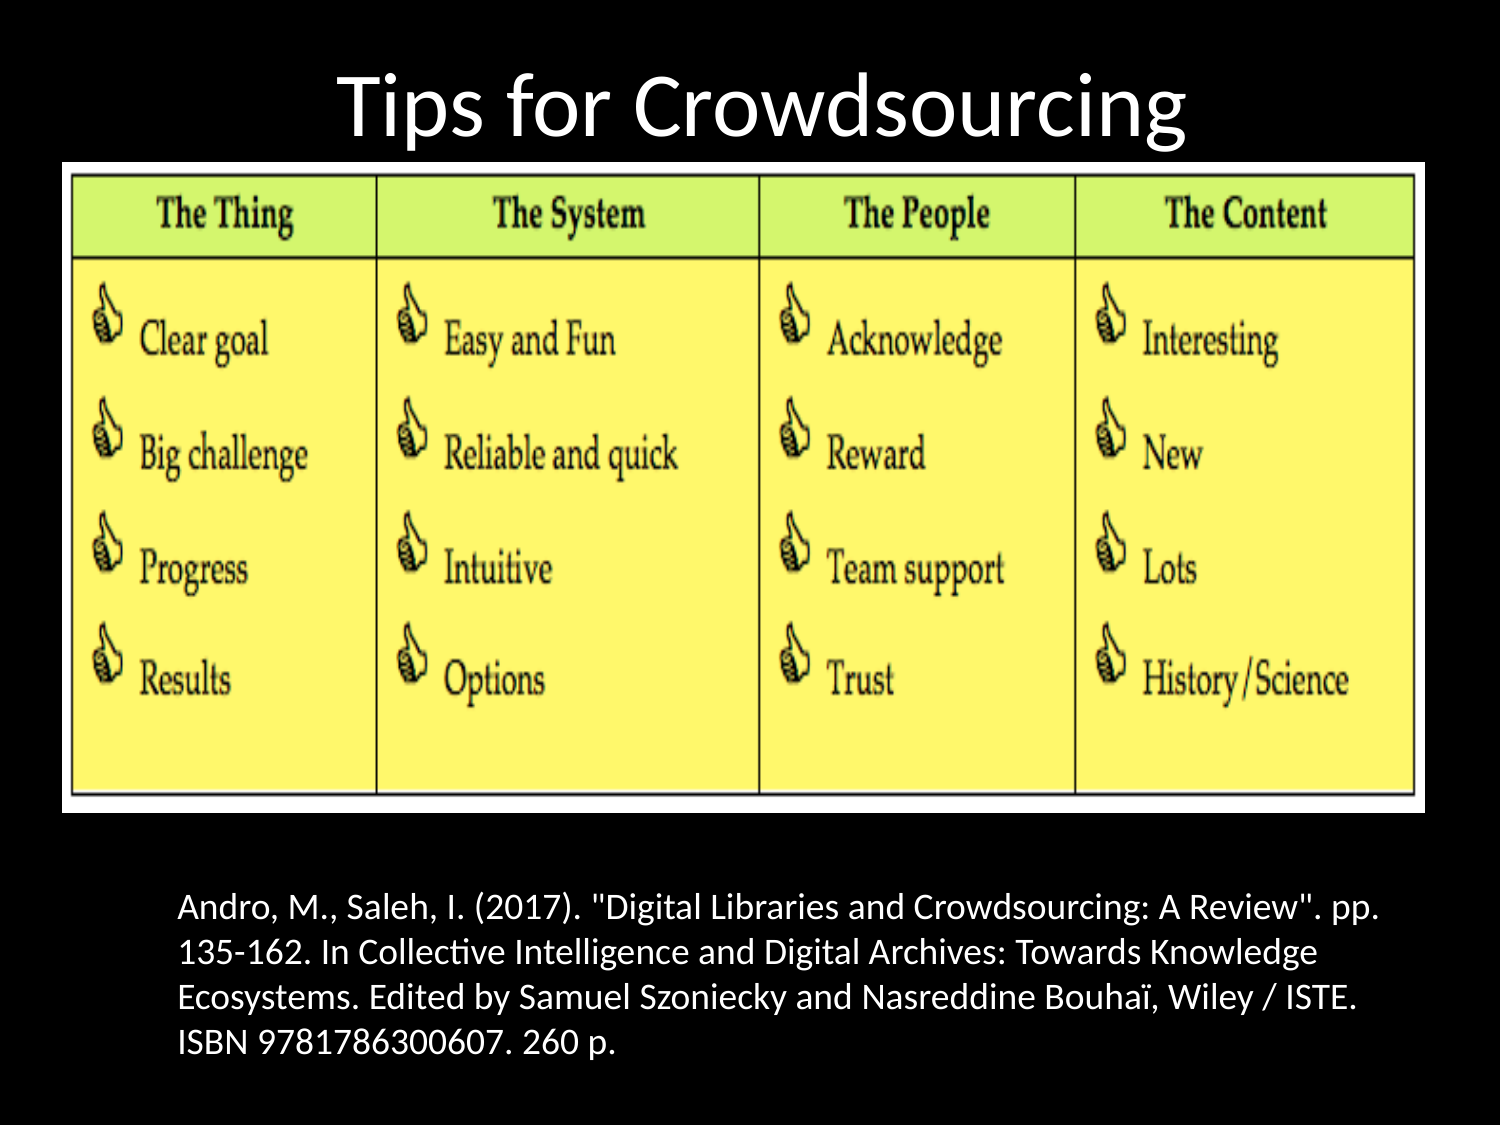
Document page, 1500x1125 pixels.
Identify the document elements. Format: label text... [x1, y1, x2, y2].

picture [62, 162, 1426, 813]
text_box Andro, M., Saleh, I. (2017). "Digital Libraries and Crowdsourcing: A Review". pp. 135-162. In Collective Intelligence and Digital Archives: Towards Knowledge Ecosystems. Edited by Samuel Szoniecky and Nasreddine Bouhaï, Wiley / ISTE. ISBN 9781786300607. 260 p. [162, 874, 1413, 1070]
title Tips for Crowdsourcing [87, 37, 1438, 163]
